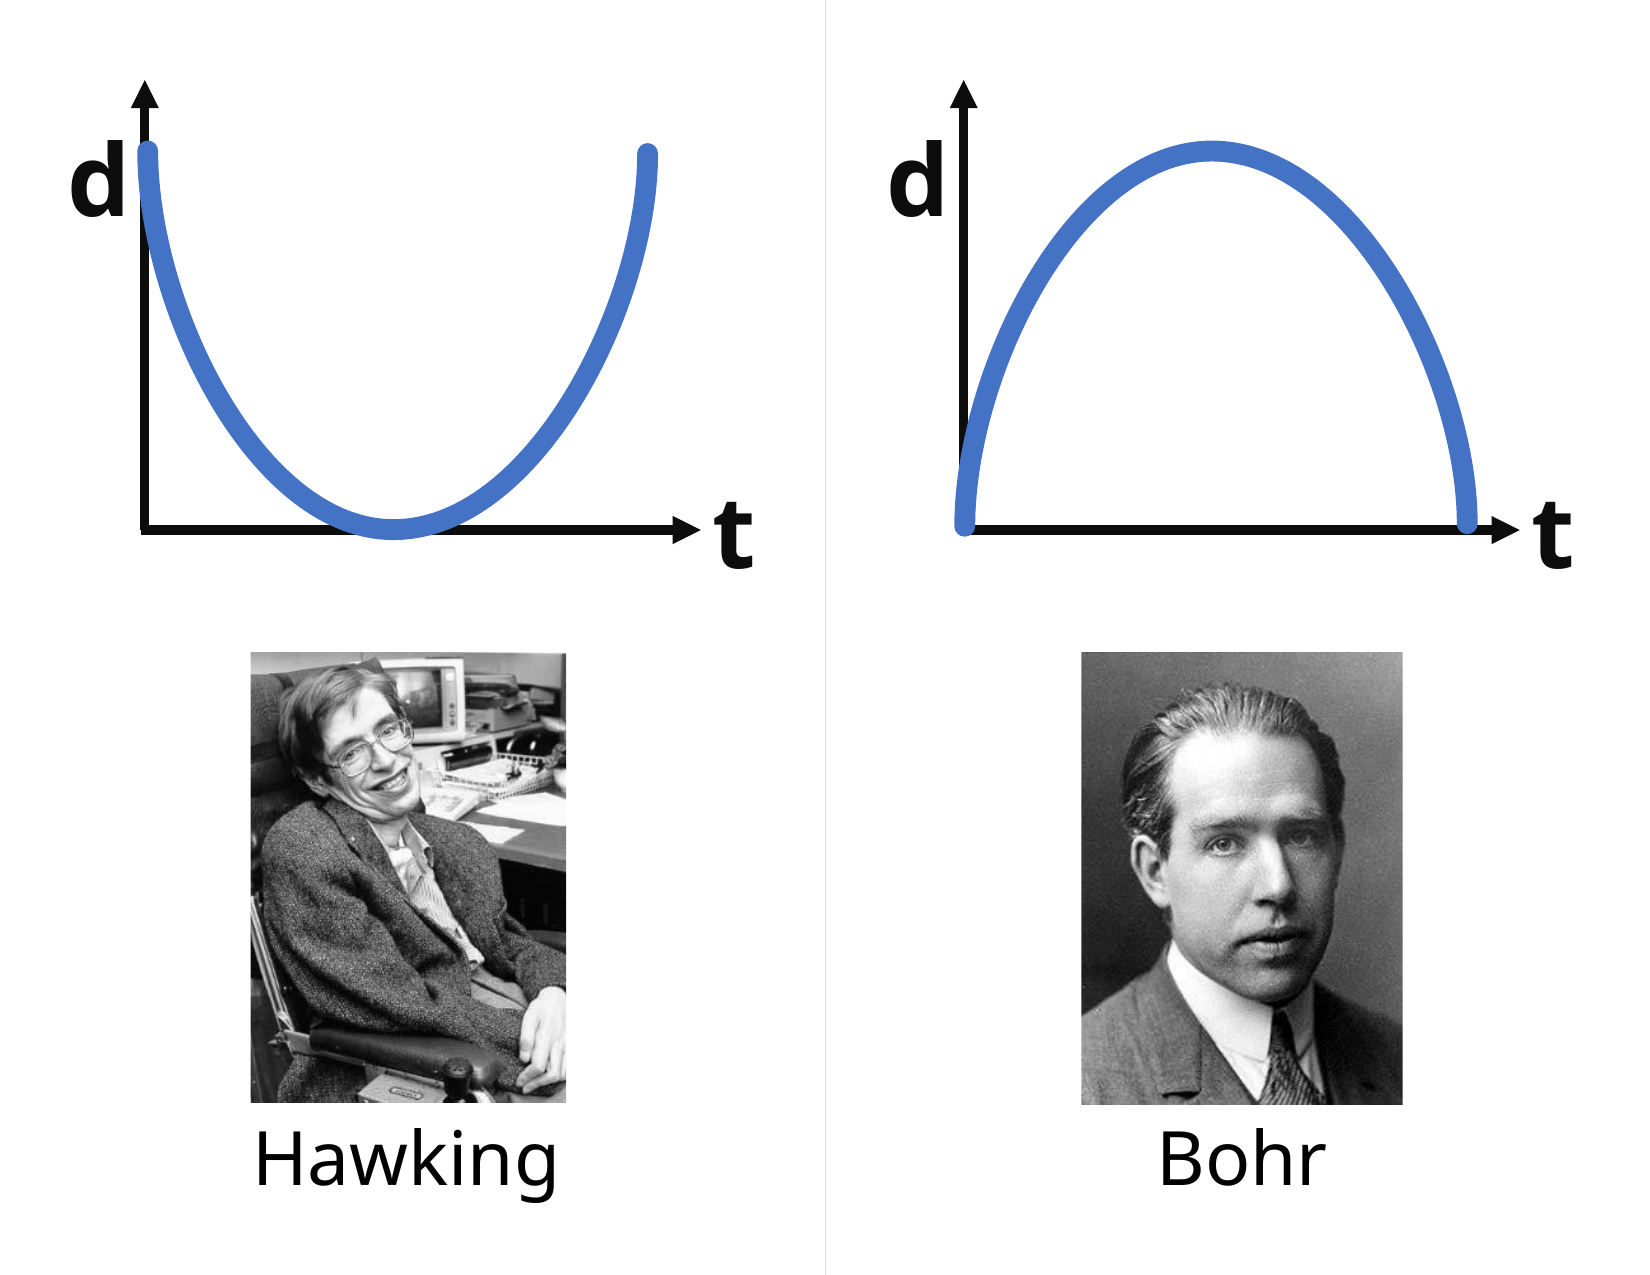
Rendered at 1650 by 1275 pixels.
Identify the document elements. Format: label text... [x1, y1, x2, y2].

text_box Hawking [237, 1102, 576, 1208]
text_box Bohr [1141, 1105, 1343, 1208]
picture [250, 652, 567, 1103]
text_box d [52, 109, 144, 245]
text_box t [697, 461, 771, 597]
text_box [146, 149, 649, 529]
text_box t [1516, 461, 1590, 597]
picture [1081, 652, 1403, 1105]
text_box [964, 150, 1469, 528]
text_box d [871, 109, 963, 245]
